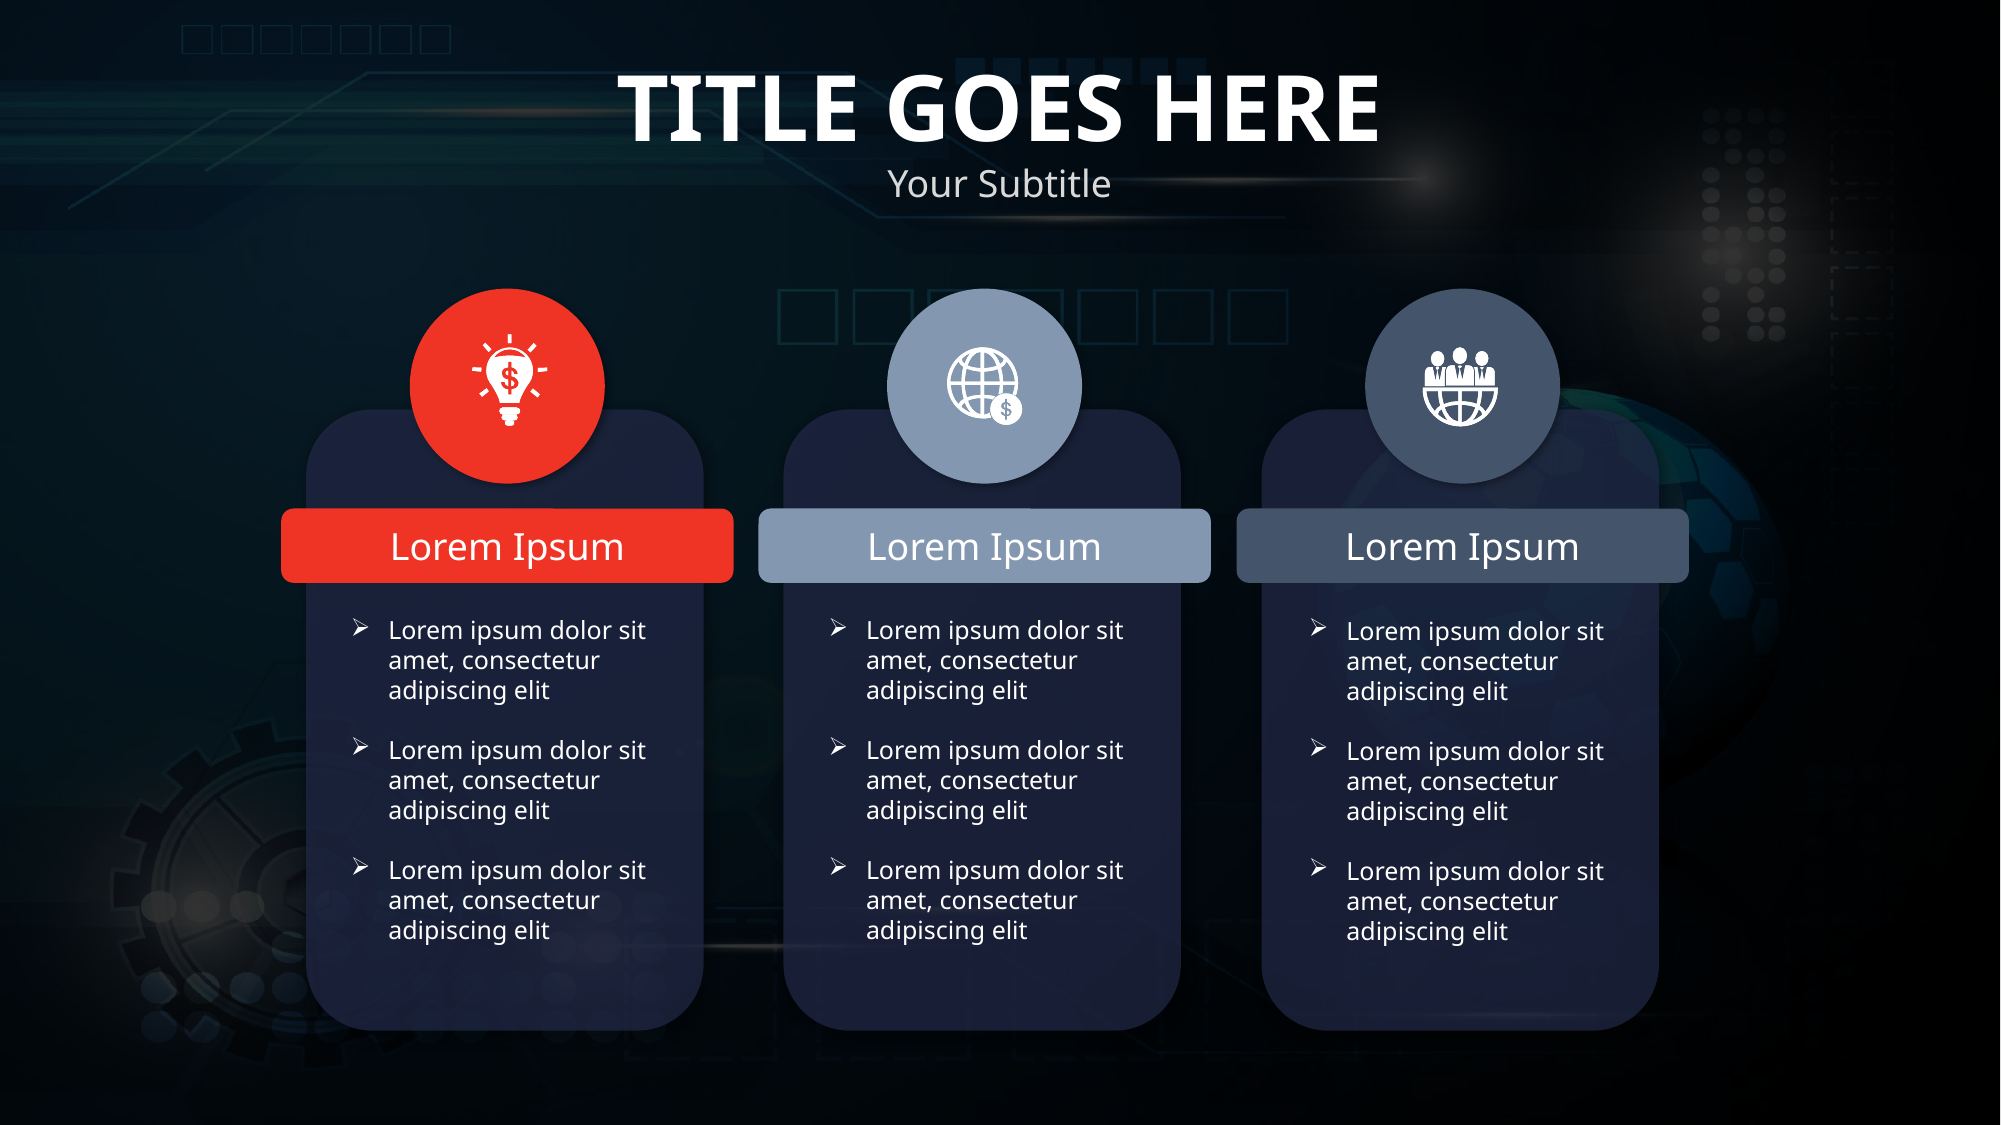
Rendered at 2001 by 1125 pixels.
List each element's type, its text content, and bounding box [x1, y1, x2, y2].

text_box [947, 347, 1023, 425]
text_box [1422, 347, 1498, 427]
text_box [758, 508, 1211, 583]
text_box TITLE GOES HERE Your Subtitle [548, 42, 1452, 212]
text_box [1260, 583, 1661, 1032]
text_box [886, 287, 1084, 485]
text_box Lorem ipsum dolor sit amet, consectetur adipiscing elit Lorem ipsum dolor sit amet, consectetur adipiscing elit Lorem ipsum dolor sit amet, consectetur adipiscing elit [813, 607, 1151, 952]
text_box [305, 583, 705, 1032]
text_box [408, 287, 606, 485]
text_box Lorem ipsum dolor sit amet, consectetur adipiscing elit Lorem ipsum dolor sit amet, consectetur adipiscing elit Lorem ipsum dolor sit amet, consectetur adipiscing elit [1294, 608, 1632, 953]
picture [0, 0, 2001, 1125]
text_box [281, 508, 734, 583]
text_box Lorem ipsum dolor sit amet, consectetur adipiscing elit Lorem ipsum dolor sit amet, consectetur adipiscing elit Lorem ipsum dolor sit amet, consectetur adipiscing elit [336, 607, 673, 952]
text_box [1236, 508, 1689, 583]
text_box [305, 408, 705, 508]
text_box [1364, 287, 1562, 485]
text_box [782, 408, 1182, 508]
text_box [1260, 408, 1661, 508]
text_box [471, 334, 548, 426]
text_box [782, 583, 1182, 1032]
